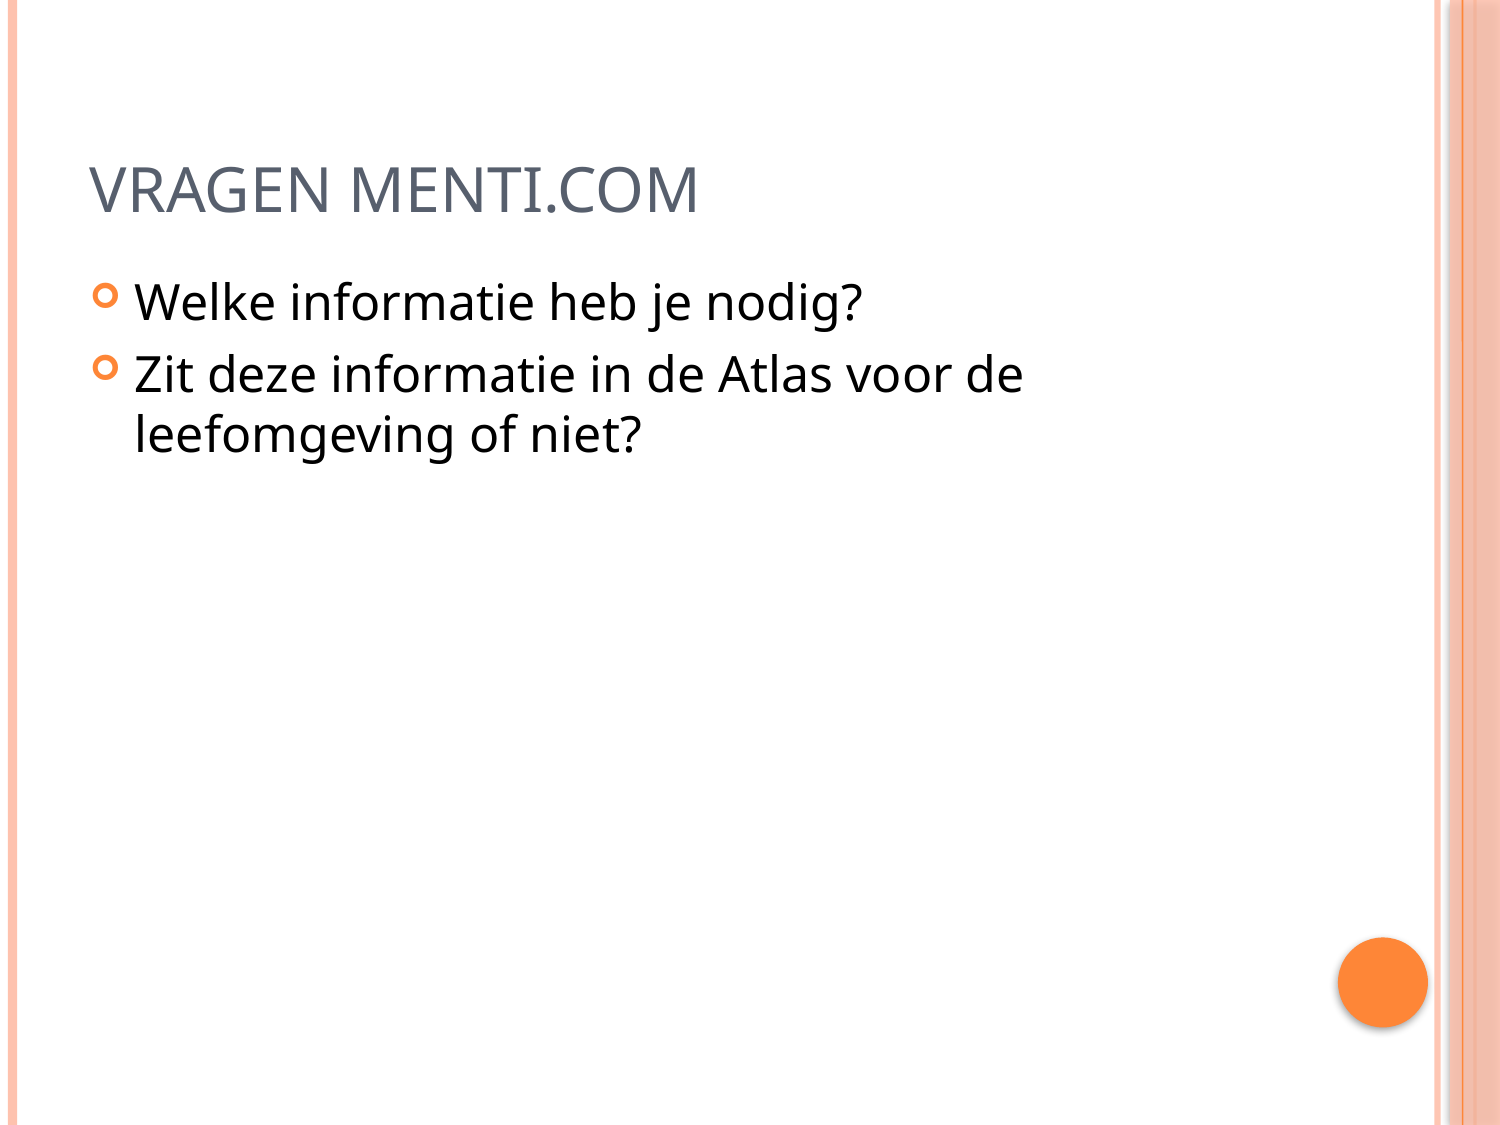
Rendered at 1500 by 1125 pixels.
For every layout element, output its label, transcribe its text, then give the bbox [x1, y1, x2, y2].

title Vragen Menti.com [75, 45, 1300, 233]
list Welke informatie heb je nodig? Zit deze informatie in de Atlas voor de leefomgeving of niet? [75, 262, 1300, 1062]
